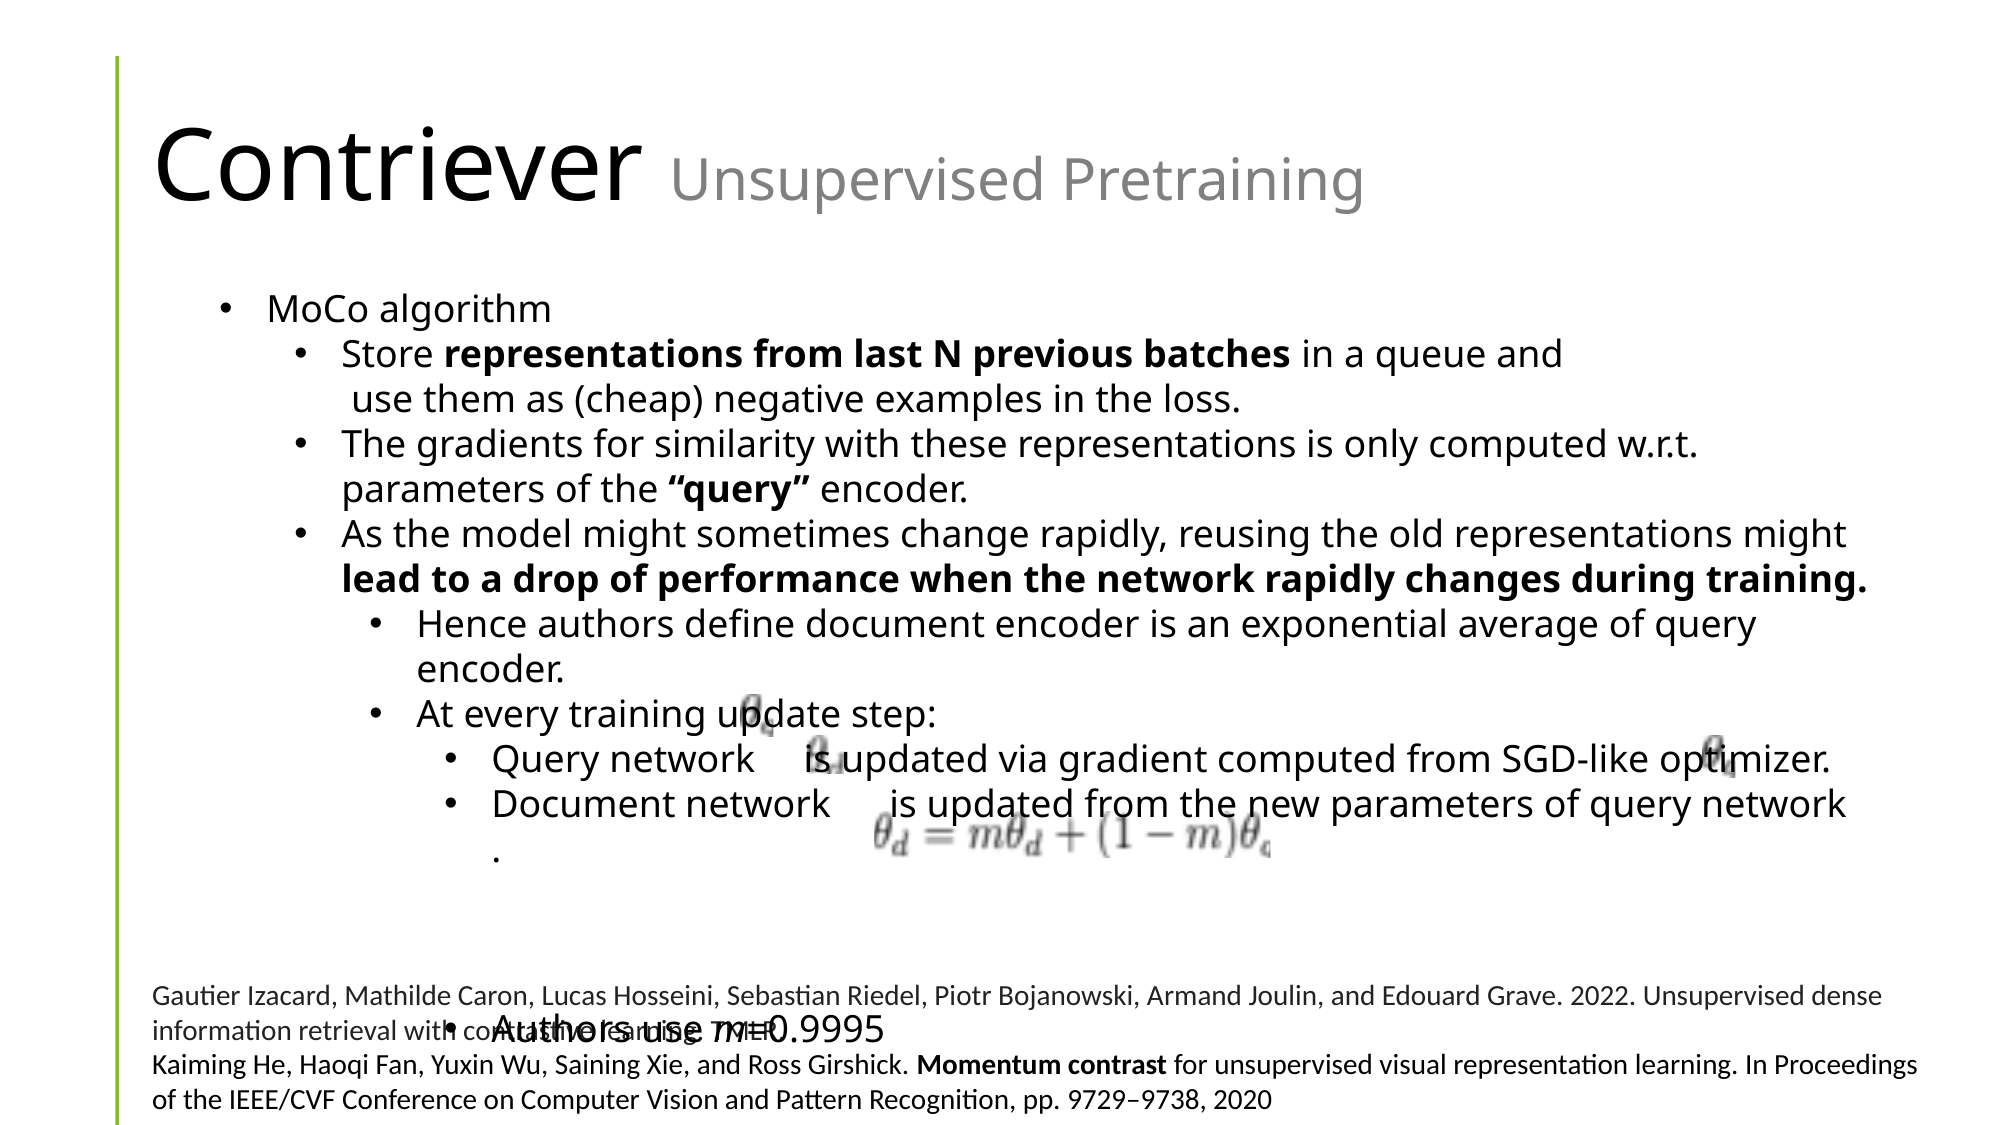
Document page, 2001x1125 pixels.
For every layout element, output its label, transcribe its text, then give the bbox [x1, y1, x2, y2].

title Contriever Unsupervised Pretraining [137, 59, 1863, 278]
text_box MoCo algorithm Store representations from last N previous batches in a queue and use them as (cheap) negative examples in the loss. The gradients for similarity with these representations is only computed w.r.t. parameters of the “query” encoder. As the model might sometimes change rapidly, reusing the old representations might lead to a drop of performance when the network rapidly changes during training. Hence authors define document encoder is an exponential average of query encoder. At every training update step: Query network is updated via gradient computed from SGD-like optimizer. Document network is updated from the new parameters of query network . Authors use m=0.9995 [204, 277, 1907, 1057]
picture [806, 735, 845, 774]
picture [739, 694, 774, 737]
picture [874, 811, 1271, 858]
picture [1701, 735, 1736, 778]
text_box Gautier Izacard, Mathilde Caron, Lucas Hosseini, Sebastian Riedel, Piotr Bojanowski, Armand Joulin, and Edouard Grave. 2022. Unsupervised dense information retrieval with contrastive learning. TMLR. Kaiming He, Haoqi Fan, Yuxin Wu, Saining Xie, and Ross Girshick. Momentum contrast for unsupervised visual representation learning. In Proceedings of the IEEE/CVF Conference on Computer Vision and Pattern Recognition, pp. 9729–9738, 2020 [137, 968, 1952, 1123]
